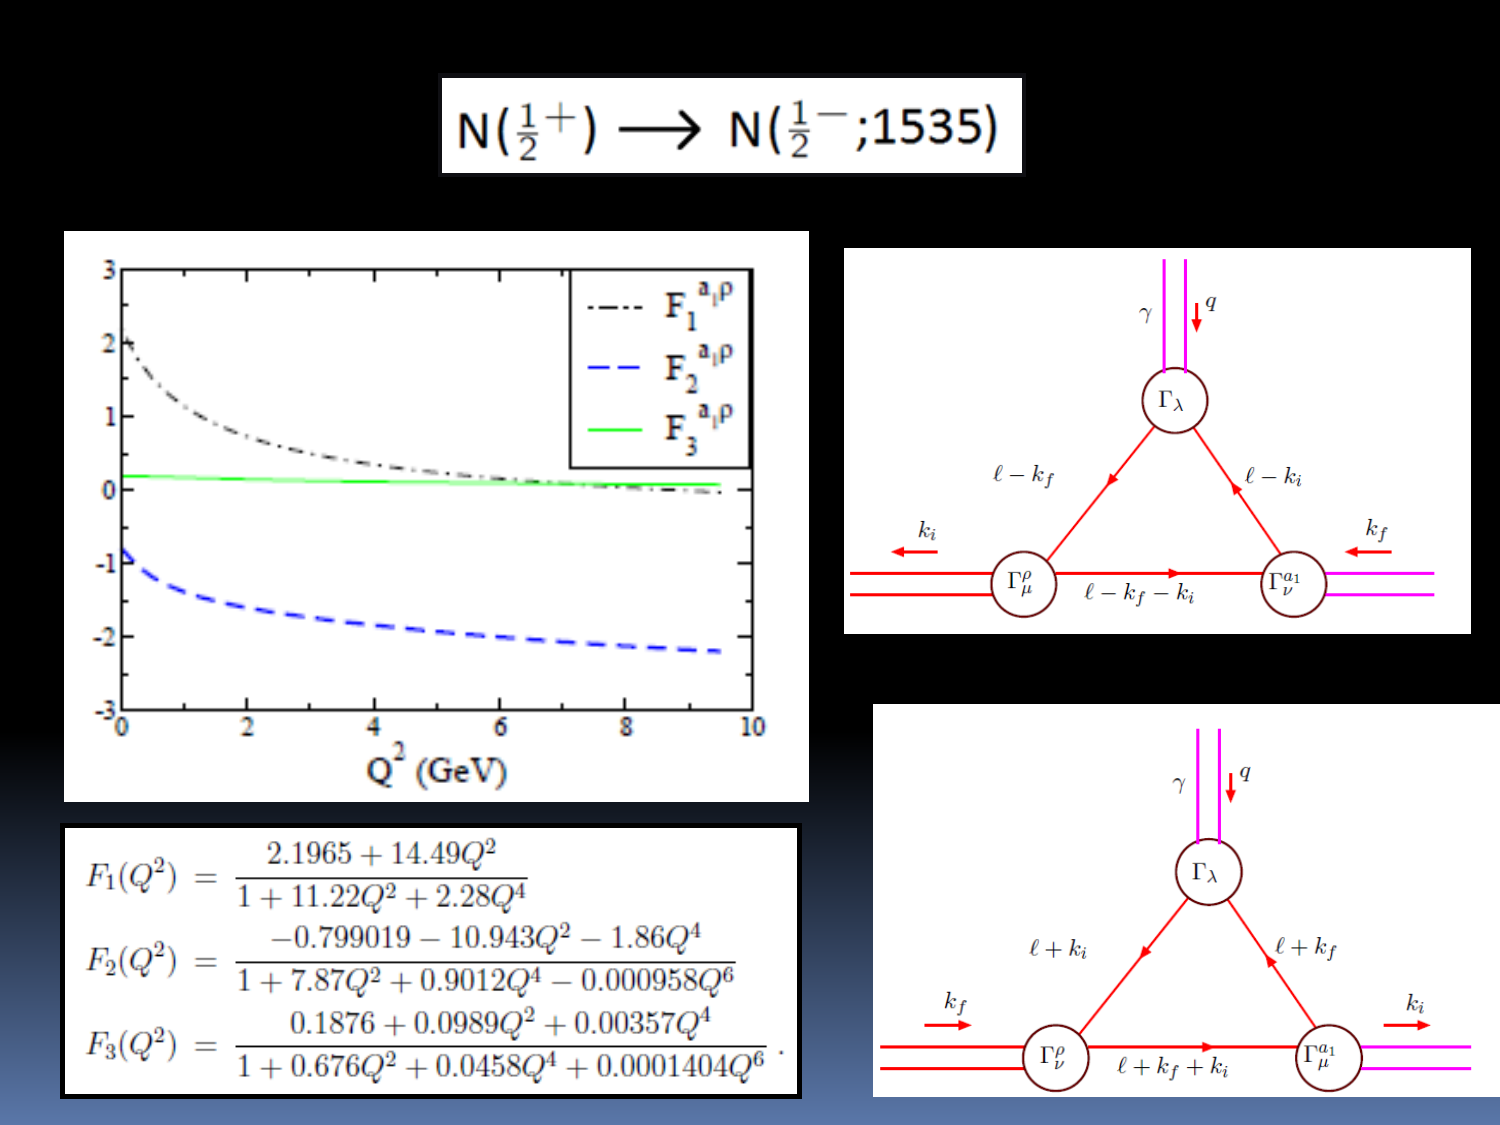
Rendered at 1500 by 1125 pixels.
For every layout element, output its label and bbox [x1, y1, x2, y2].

picture [64, 827, 798, 1095]
picture [442, 77, 1022, 173]
picture [873, 703, 1500, 1097]
picture [844, 248, 1471, 634]
picture [64, 231, 810, 803]
